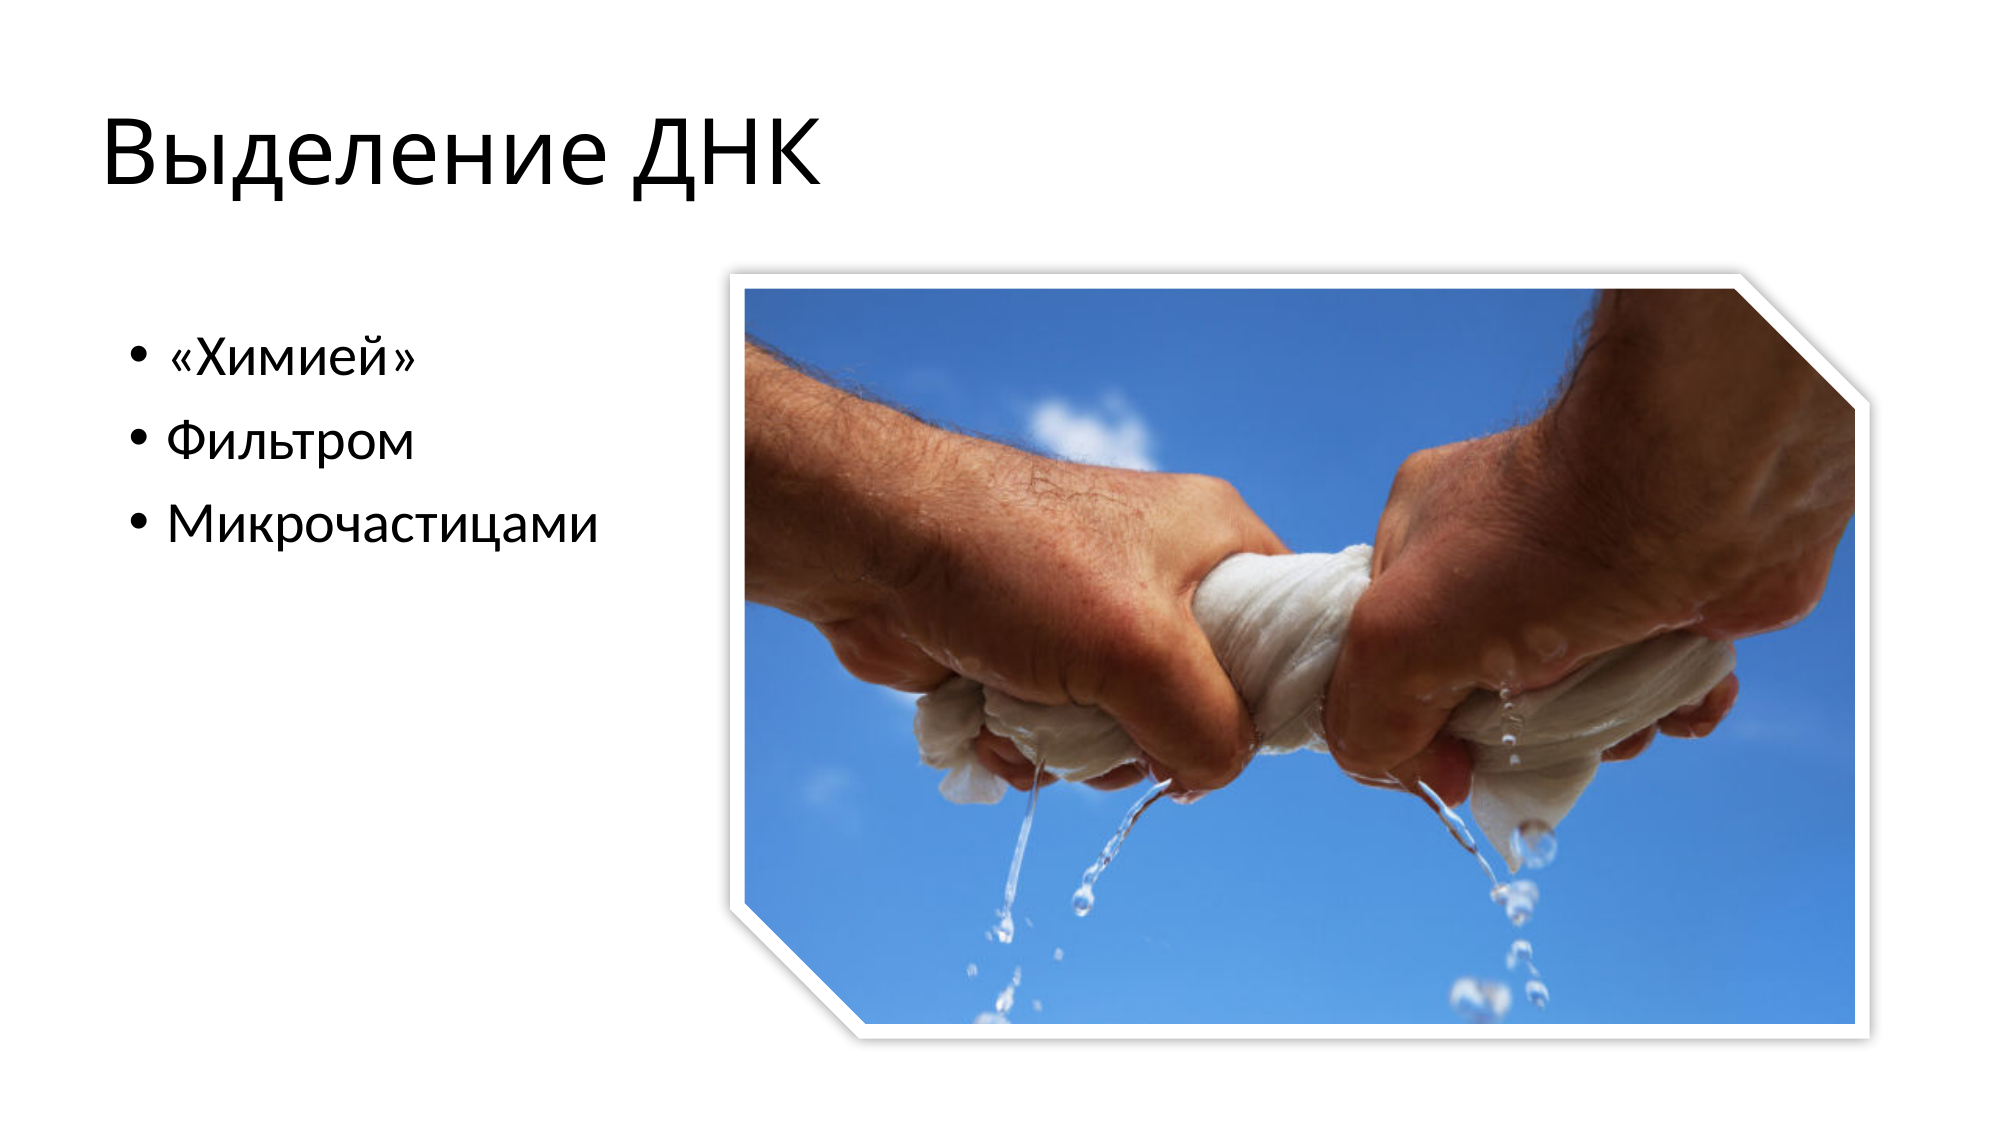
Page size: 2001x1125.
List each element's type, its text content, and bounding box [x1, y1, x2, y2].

title Выделение ДНК [85, 45, 1811, 264]
picture [737, 281, 1863, 1032]
list «Химией» Фильтром Микрочастицами [113, 317, 737, 1032]
